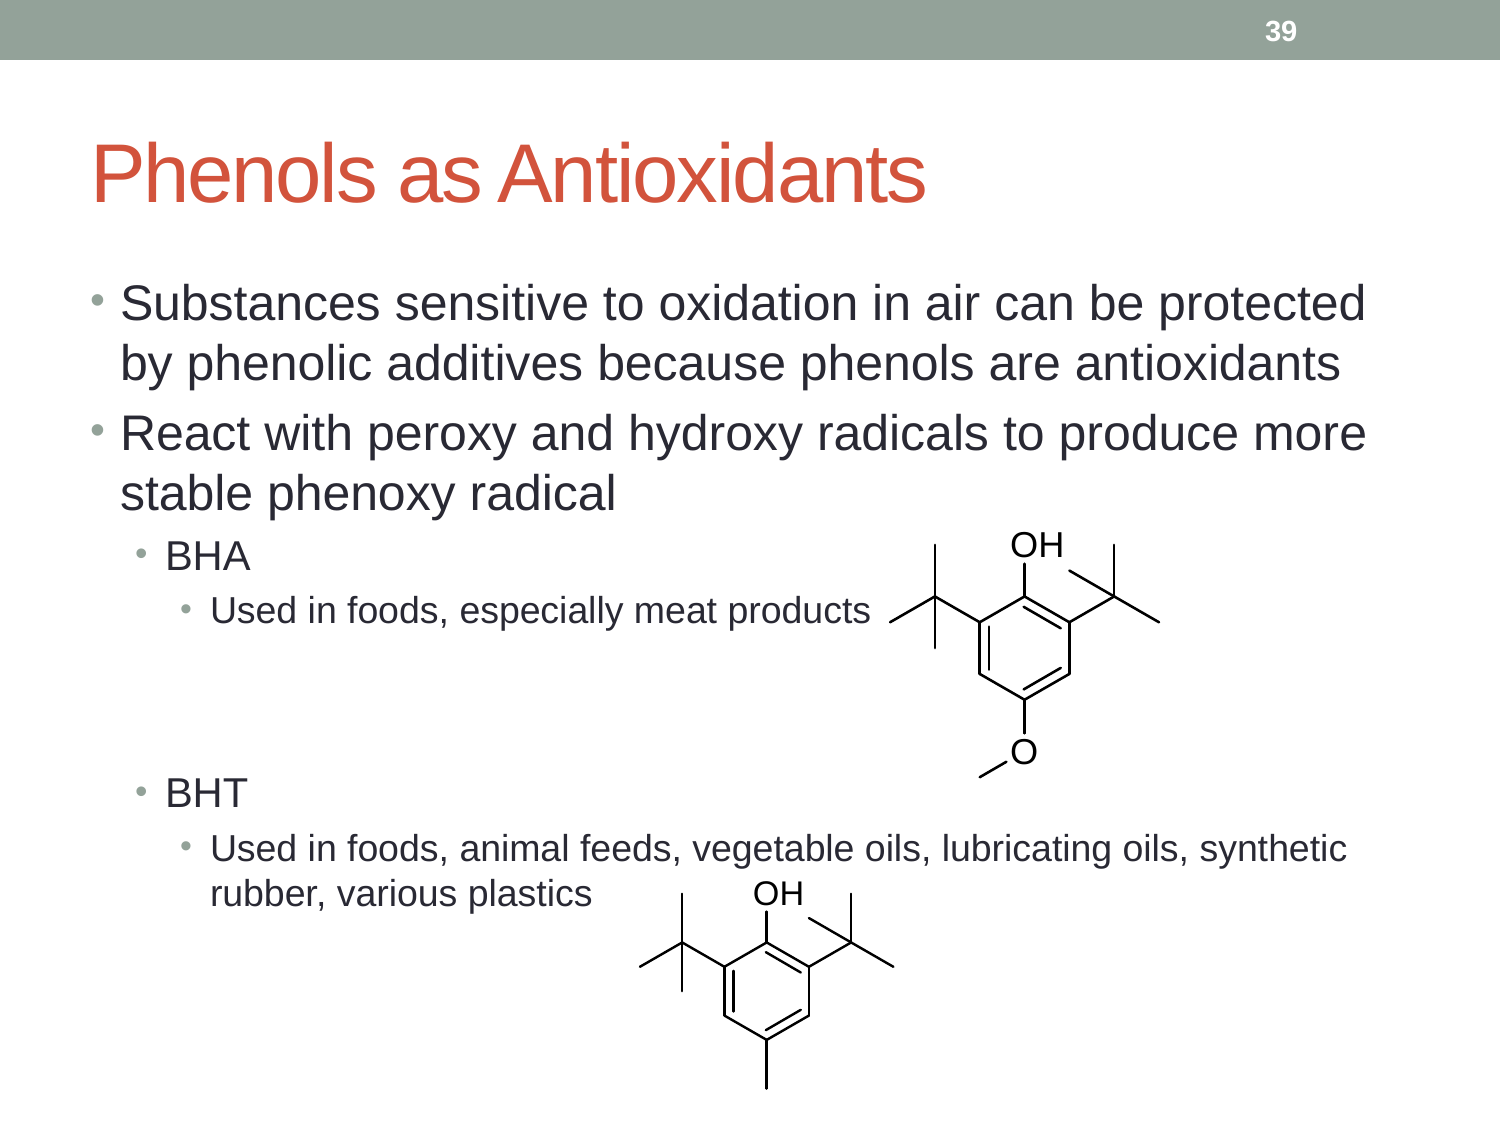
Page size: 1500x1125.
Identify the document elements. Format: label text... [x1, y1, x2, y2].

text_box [887, 524, 1163, 781]
slide_number 39 [1250, 3, 1425, 57]
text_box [637, 874, 897, 1093]
title Phenols as Antioxidants [75, 87, 1425, 250]
list Substances sensitive to oxidation in air can be protected by phenolic additives because phenols are antioxidants React with peroxy and hydroxy radicals to produce more stable phenoxy radical BHA Used in foods, especially meat products BHT Used in foods, animal feeds, vegetable oils, lubricating oils, synthetic rubber, various plastics [75, 262, 1425, 1063]
